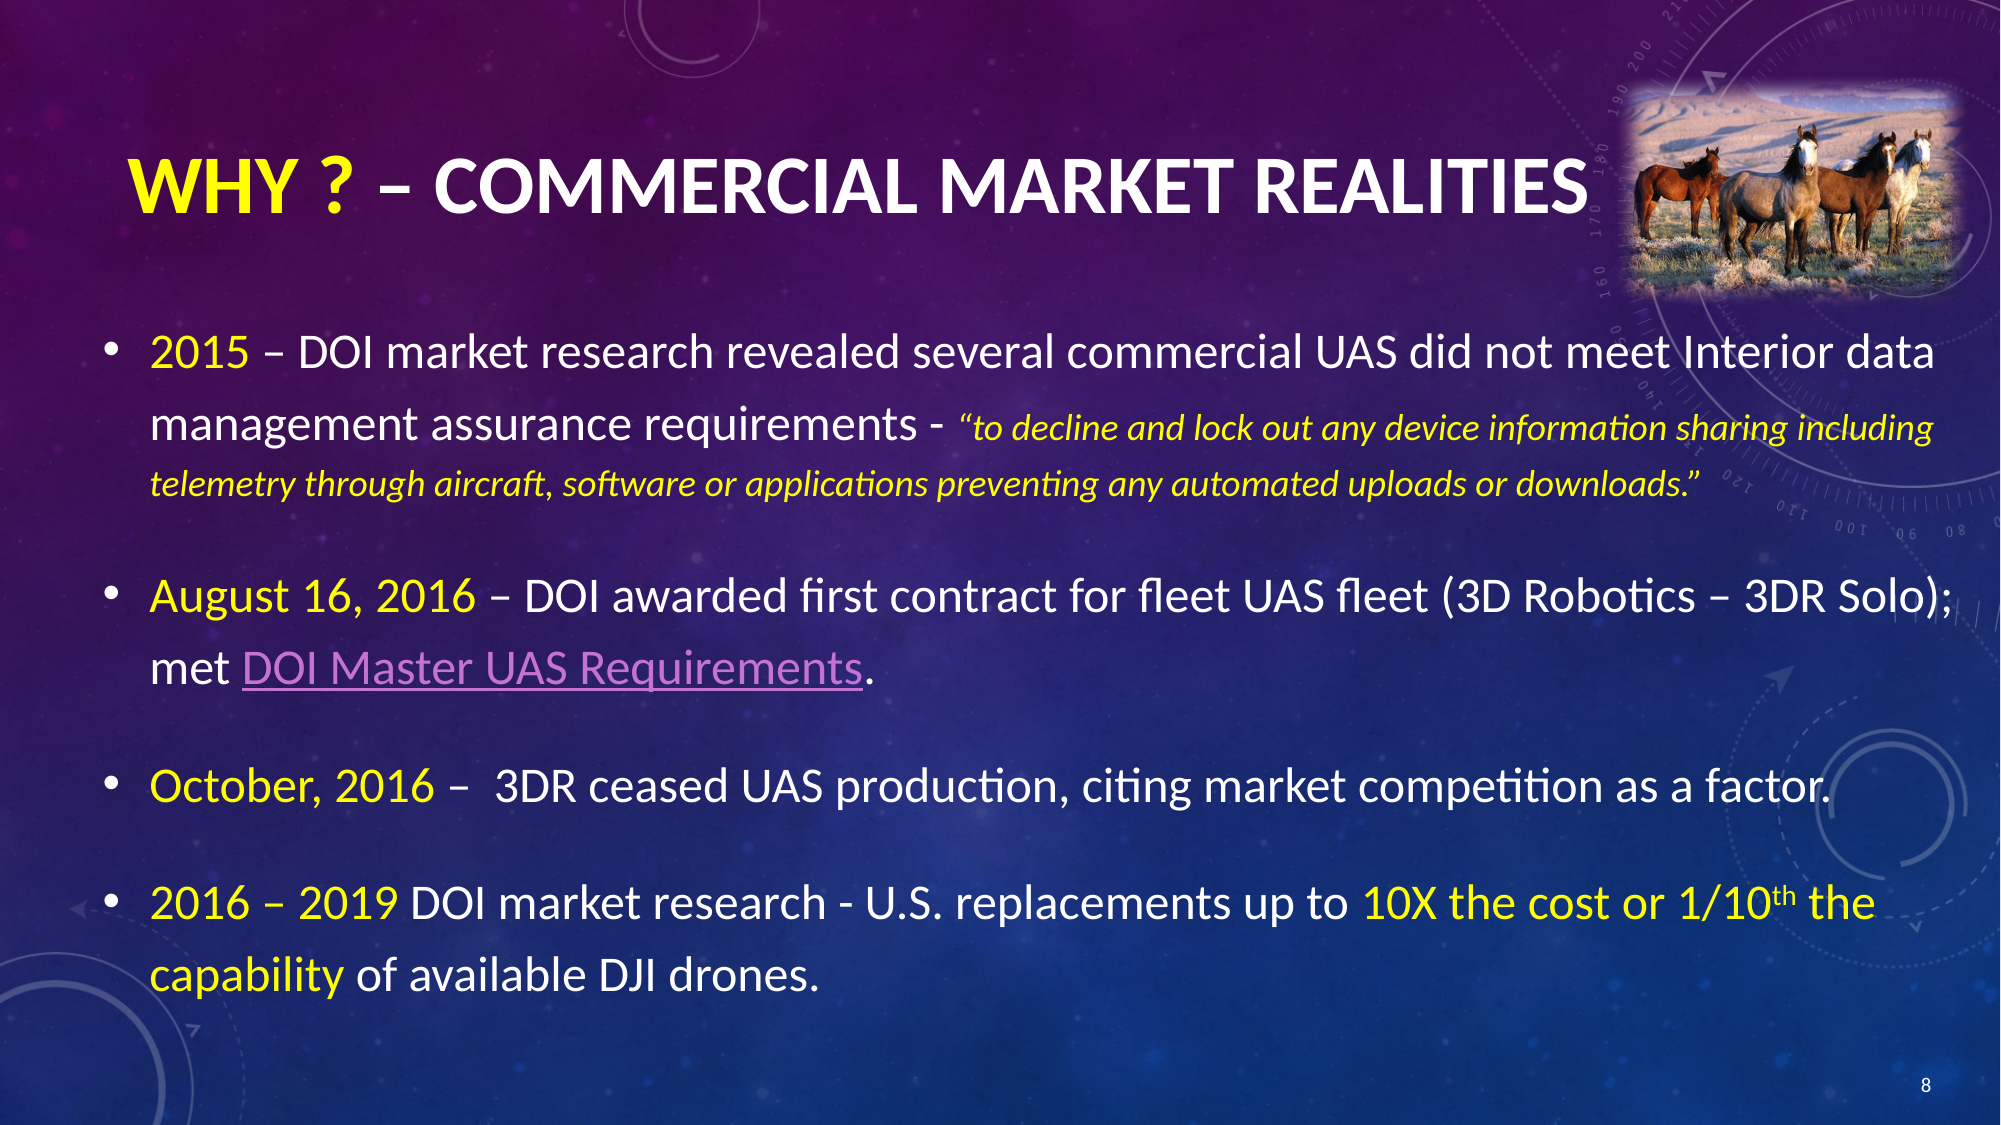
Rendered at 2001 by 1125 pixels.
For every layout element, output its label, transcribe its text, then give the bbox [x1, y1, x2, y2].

picture [0, 0, 2001, 1125]
title Why ? – Commercial Market realities [112, 99, 1606, 261]
slide_number 8 [1855, 1053, 1947, 1116]
list 2015 – DOI market research revealed several commercial UAS did not meet Interior data management assurance requirements - “to decline and lock out any device information sharing including telemetry through aircraft, software or applications preventing any automated uploads or downloads.” August 16, 2016 – DOI awarded first contract for fleet UAS fleet (3D Robotics – 3DR Solo); met DOI Master UAS Requirements. October, 2016 – 3DR ceased UAS production, citing market competition as a factor. 2016 – 2019 DOI market research - U.S. replacements up to 10X the cost or 1/10th the capability of available DJI drones. [87, 298, 1973, 1116]
